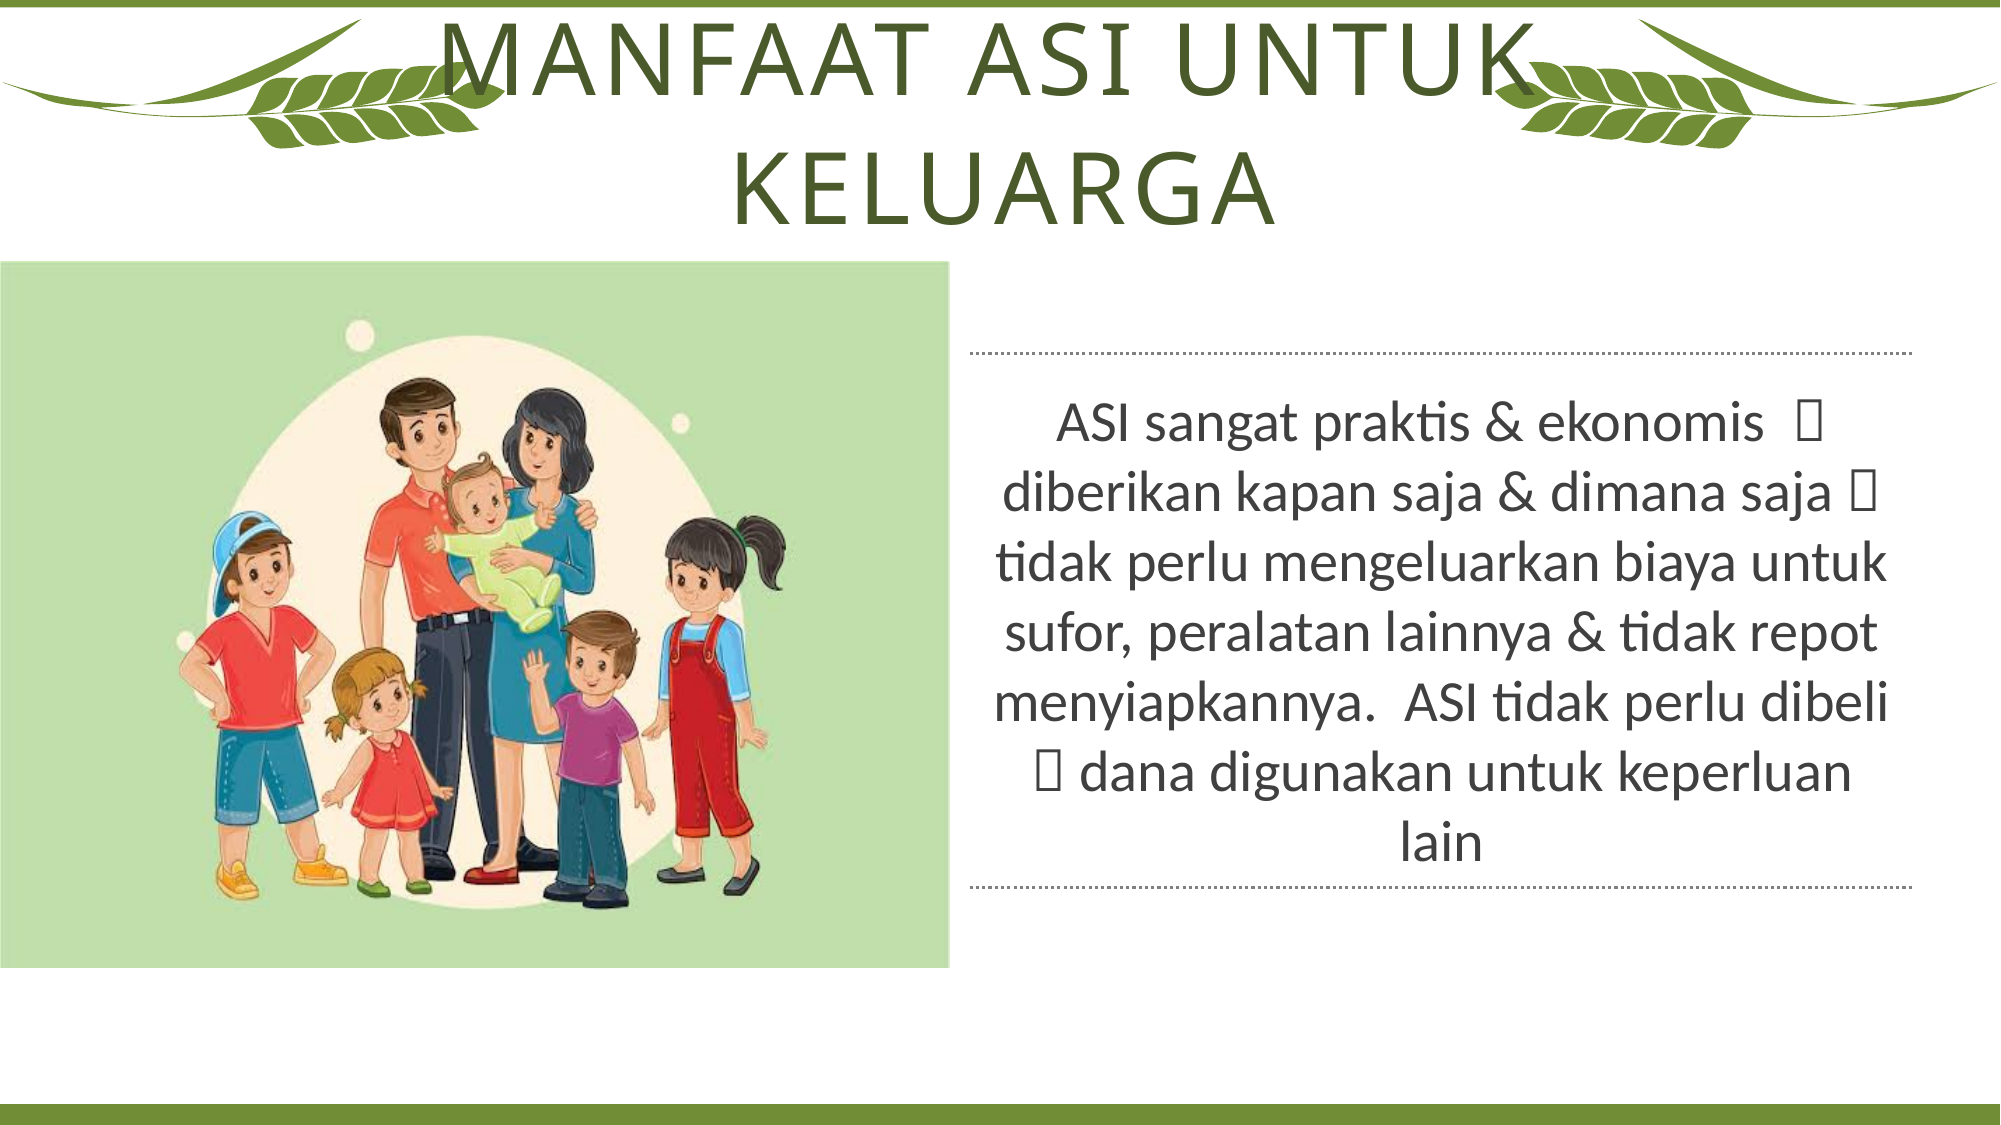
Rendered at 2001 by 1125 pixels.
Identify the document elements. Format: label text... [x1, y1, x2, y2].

text_box ASI sangat praktis & ekonomis  diberikan kapan saja & dimana saja  tidak perlu mengeluarkan biaya untuk sufor, peralatan lainnya & tidak repot menyiapkannya. ASI tidak perlu dibeli  dana digunakan untuk keperluan lain [969, 376, 1914, 881]
list MANFAAT ASI UNTUK KELUARGA [53, 68, 1952, 188]
picture [0, 261, 950, 968]
